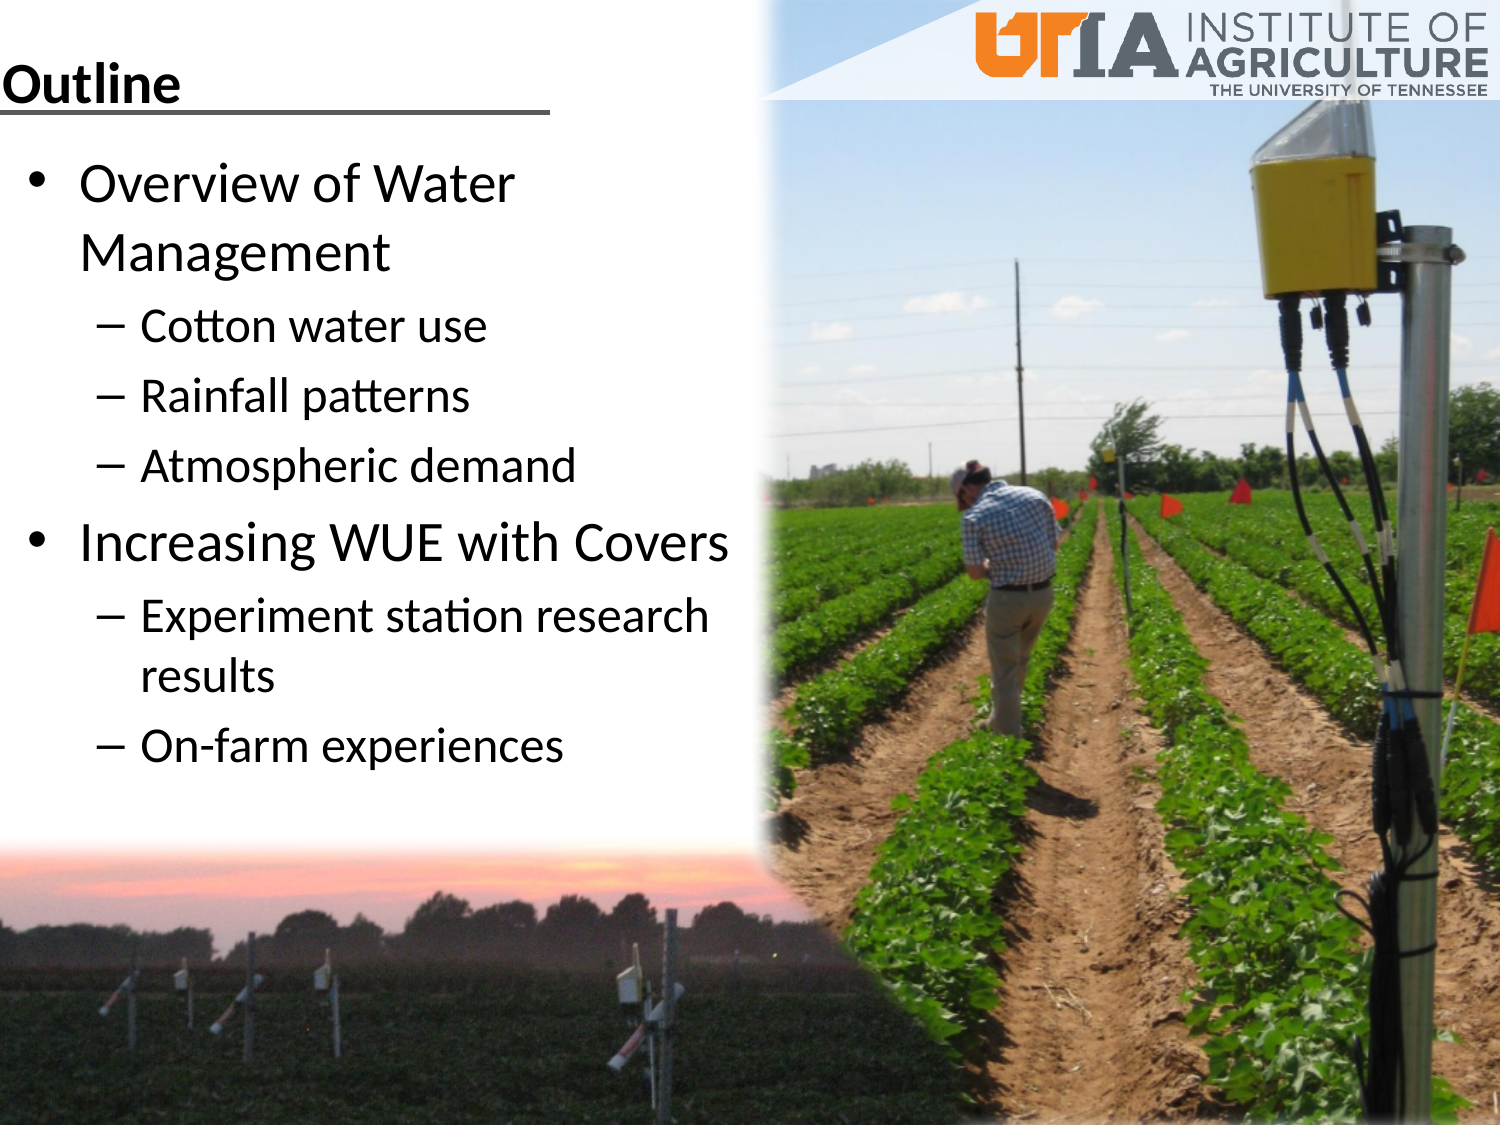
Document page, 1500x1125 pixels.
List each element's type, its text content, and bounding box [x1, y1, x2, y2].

text_box Outline [0, 37, 745, 213]
picture [0, 0, 1500, 1125]
text_box Overview of Water Management Cotton water use Rainfall patterns Atmospheric demand Increasing WUE with Covers Experiment station research results On-farm experiences [12, 137, 745, 835]
